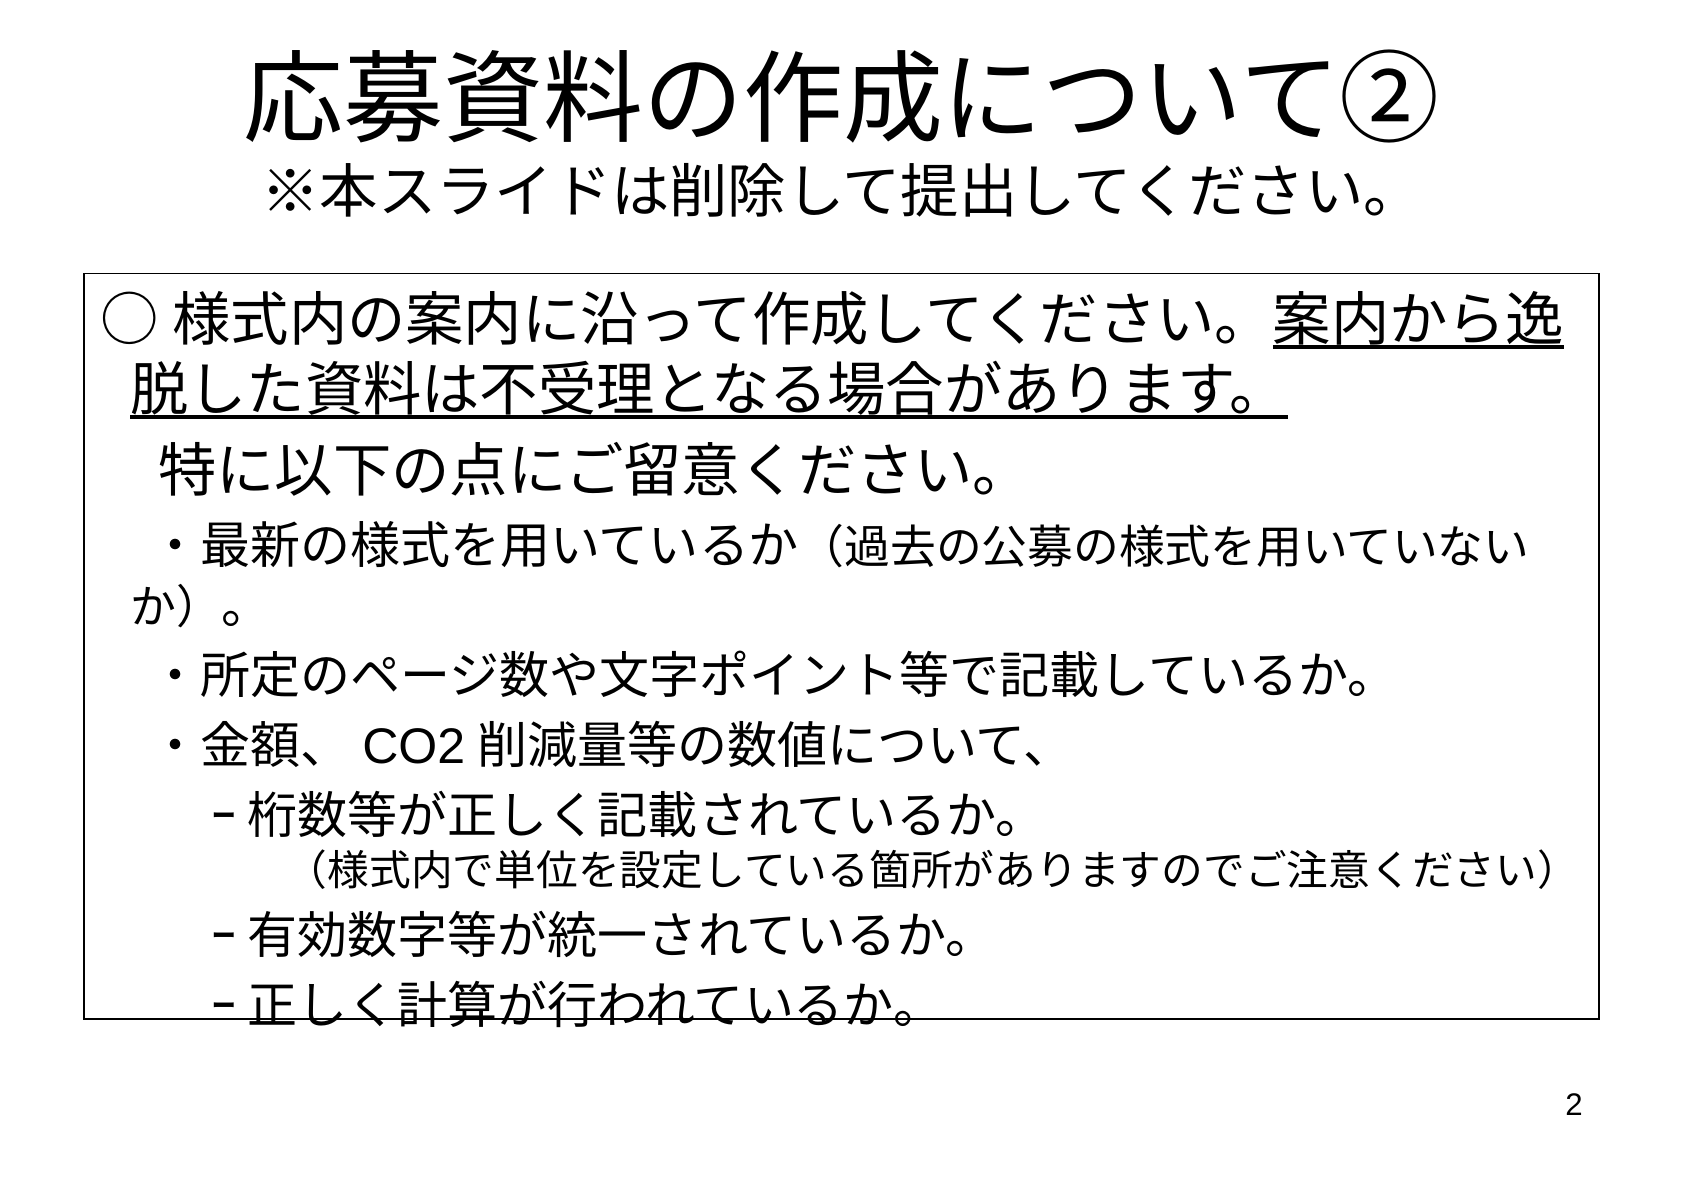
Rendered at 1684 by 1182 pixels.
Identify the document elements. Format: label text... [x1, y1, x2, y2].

text_box ○様式内の案内に沿って作成してください。案内から逸脱した資料は不受理となる場合があります。 特に以下の点にご留意ください。 ・最新の様式を用いているか（過去の公募の様式を用いていないか）。 ・所定のページ数や文字ポイント等で記載しているか。 ・金額、CO2削減量等の数値について、 ｰ 桁数等が正しく記載されているか。 （様式内で単位を設定している箇所がありますのでご注意ください） ｰ 有効数字等が統一されているか。 ｰ 正しく計算が行われているか。 [84, 273, 1600, 1019]
text_box 応募資料の作成について② ※本スライドは削除して提出してください。 [222, 30, 1462, 228]
slide_number 2 [1206, 1075, 1600, 1159]
